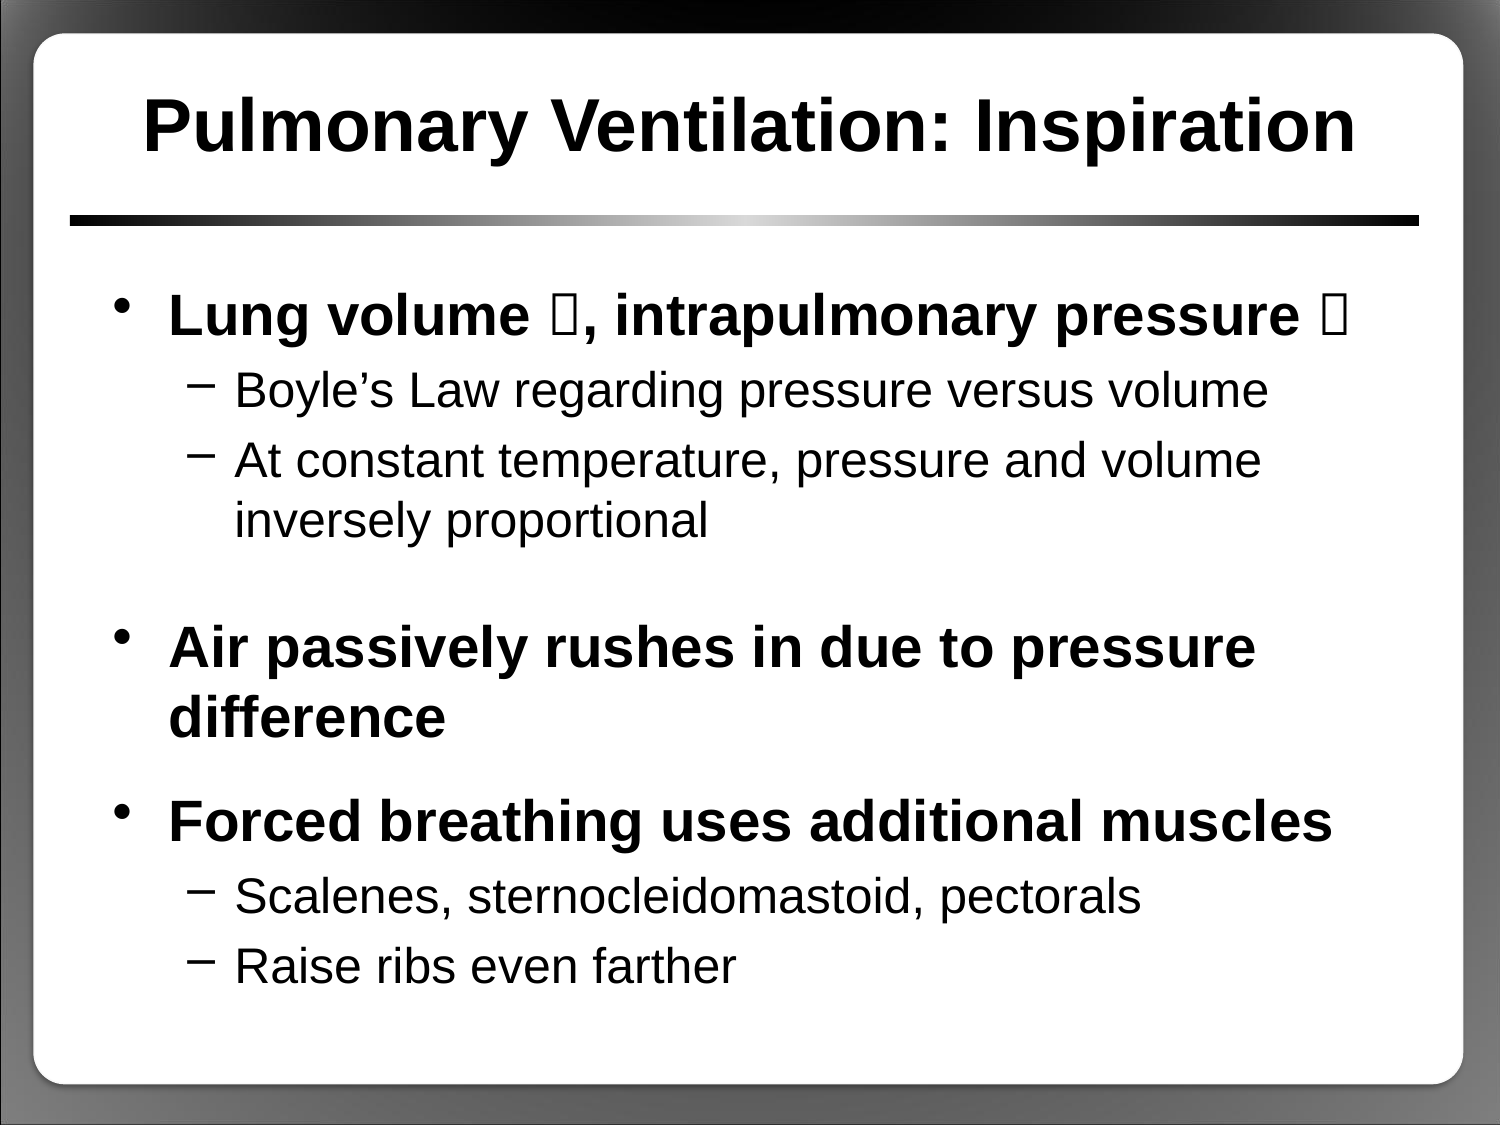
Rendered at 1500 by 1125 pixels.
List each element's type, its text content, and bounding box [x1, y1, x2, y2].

picture [0, 0, 1500, 1125]
list Lung volume , intrapulmonary pressure  Boyle’s Law regarding pressure versus volume At constant temperature, pressure and volume inversely proportional Air passively rushes in due to pressure difference Forced breathing uses additional muscles Scalenes, sternocleidomastoid, pectorals Raise ribs even farther [97, 269, 1419, 972]
title Pulmonary Ventilation: Inspiration [49, 45, 1451, 211]
